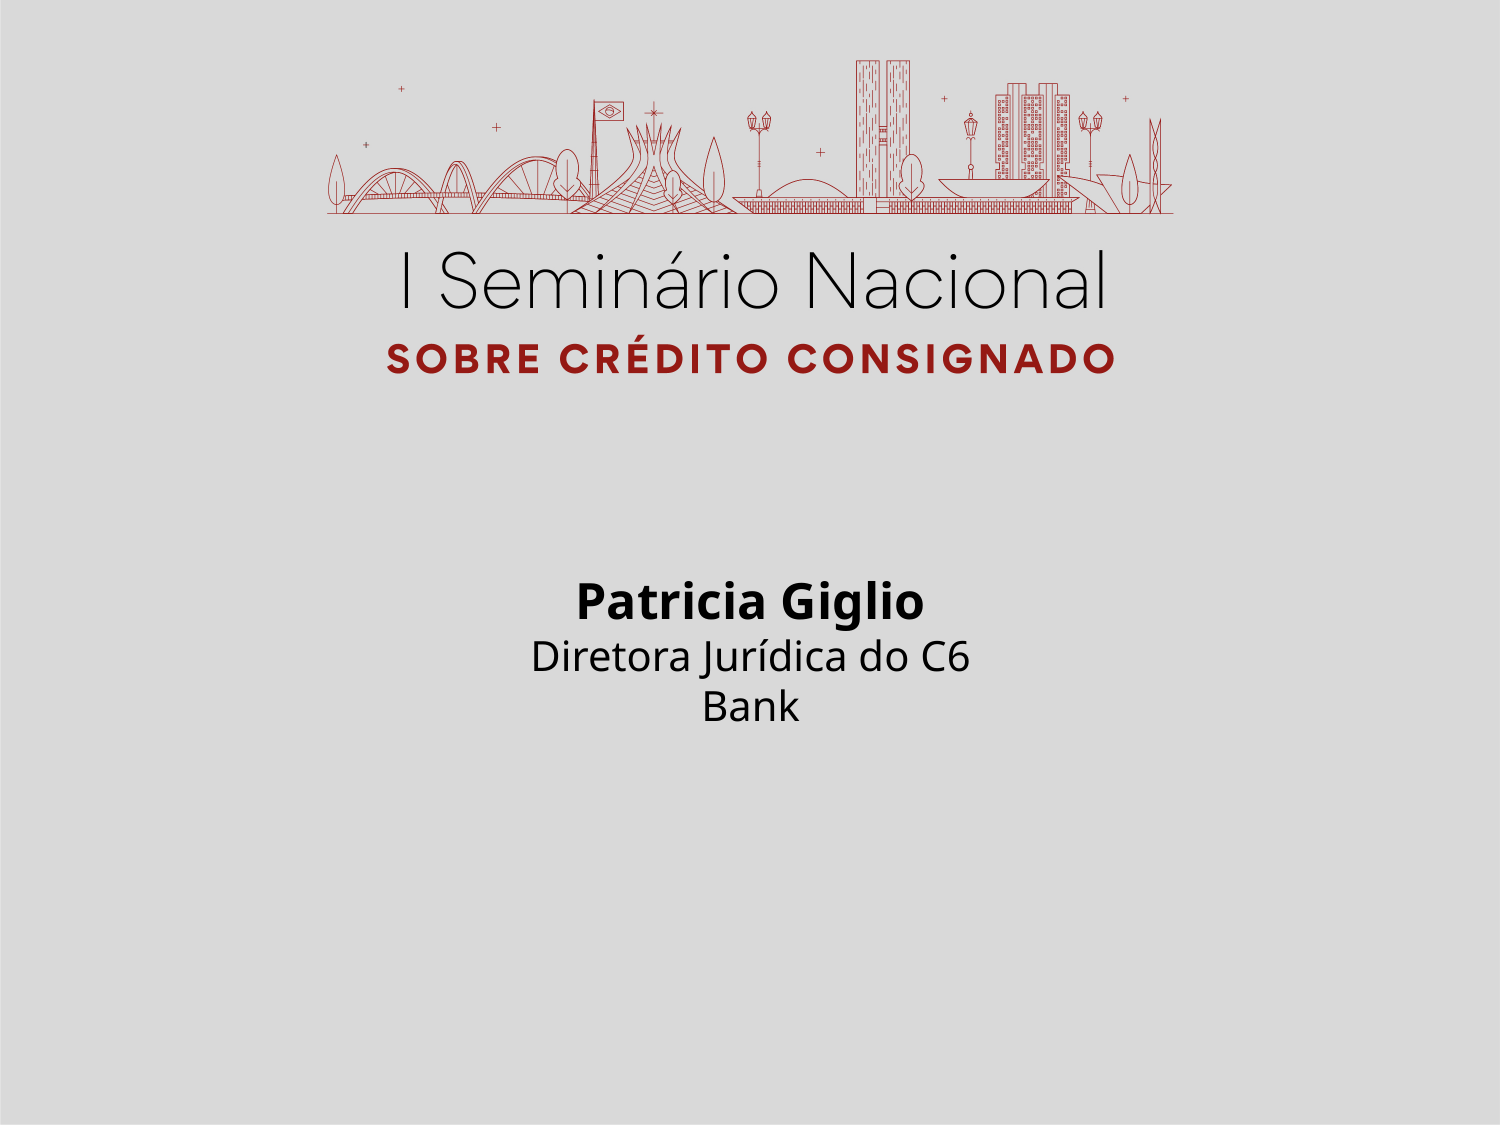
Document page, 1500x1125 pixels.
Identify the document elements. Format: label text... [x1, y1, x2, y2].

picture [0, 0, 1500, 1125]
text_box Patricia Giglio Diretora Jurídica do C6 Bank [493, 562, 1007, 738]
